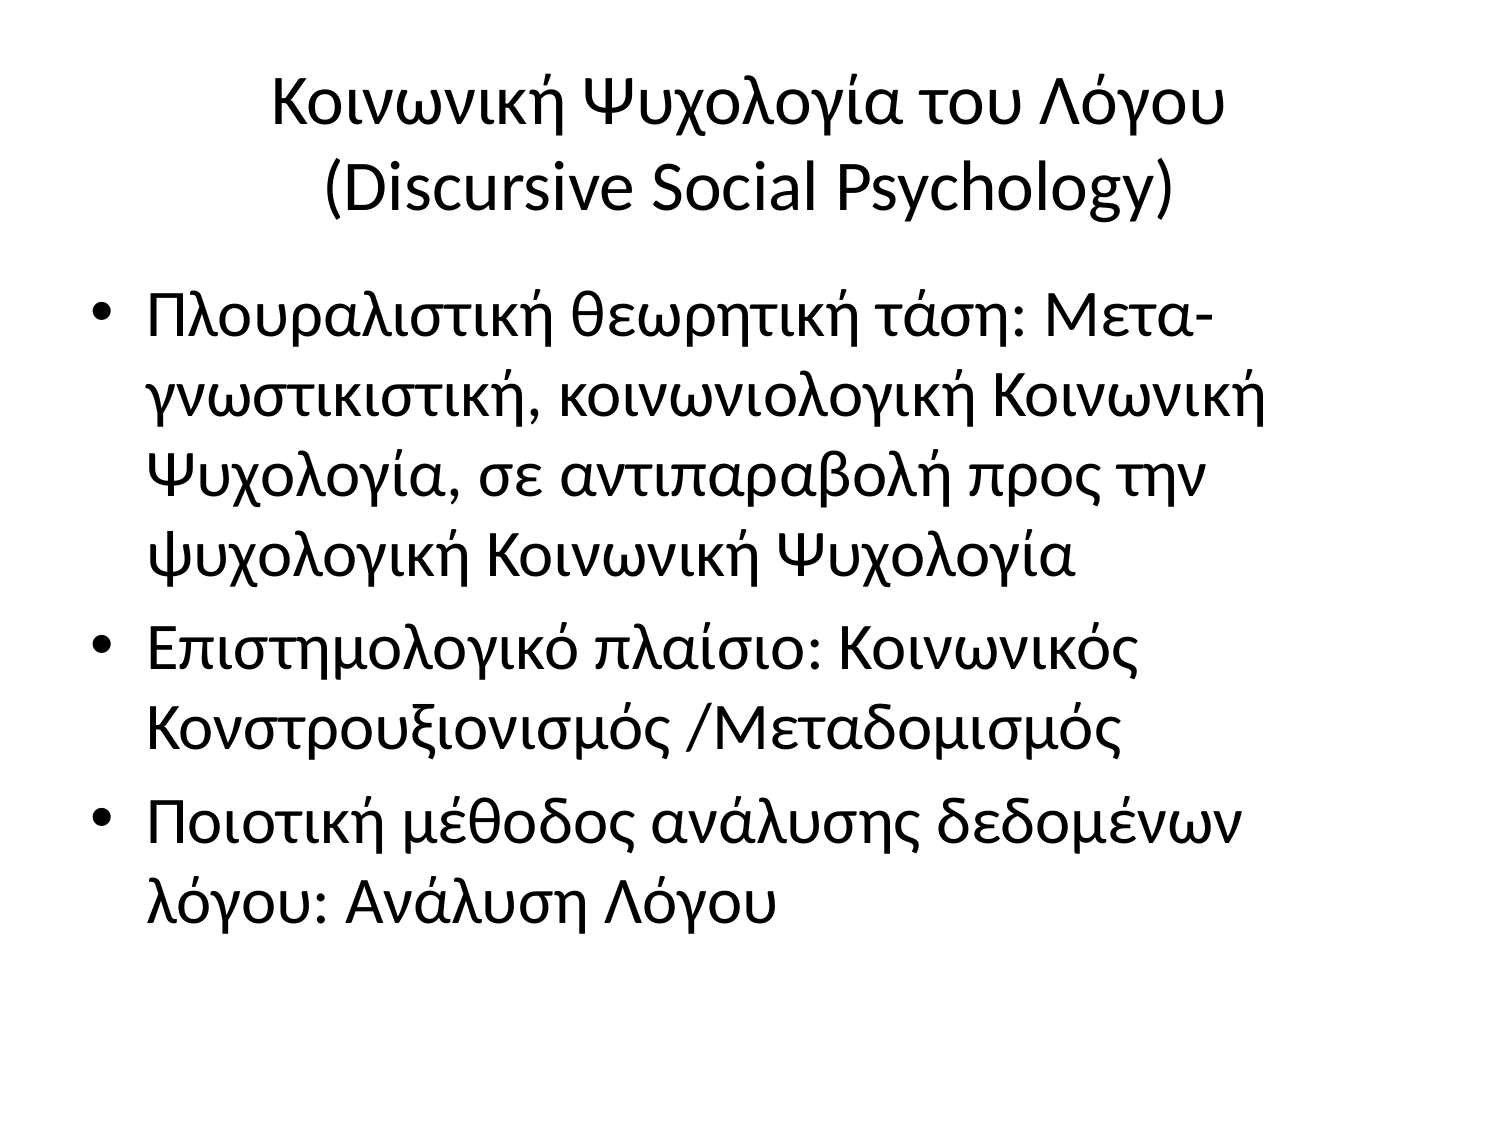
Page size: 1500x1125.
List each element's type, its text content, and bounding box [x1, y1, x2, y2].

title Κοινωνική Ψυχολογία του Λόγου (Discursive Social Psychology) [75, 45, 1425, 233]
list Πλουραλιστική θεωρητική τάση: Μετα-γνωστικιστική, κοινωνιολογική Κοινωνική Ψυχολογία, σε αντιπαραβολή προς την ψυχολογική Κοινωνική Ψυχολογία Επιστημολογικό πλαίσιο: Κοινωνικός Κονστρουξιονισμός /Μεταδομισμός Ποιοτική μέθοδος ανάλυσης δεδομένων λόγου: Ανάλυση Λόγου [75, 262, 1425, 1005]
